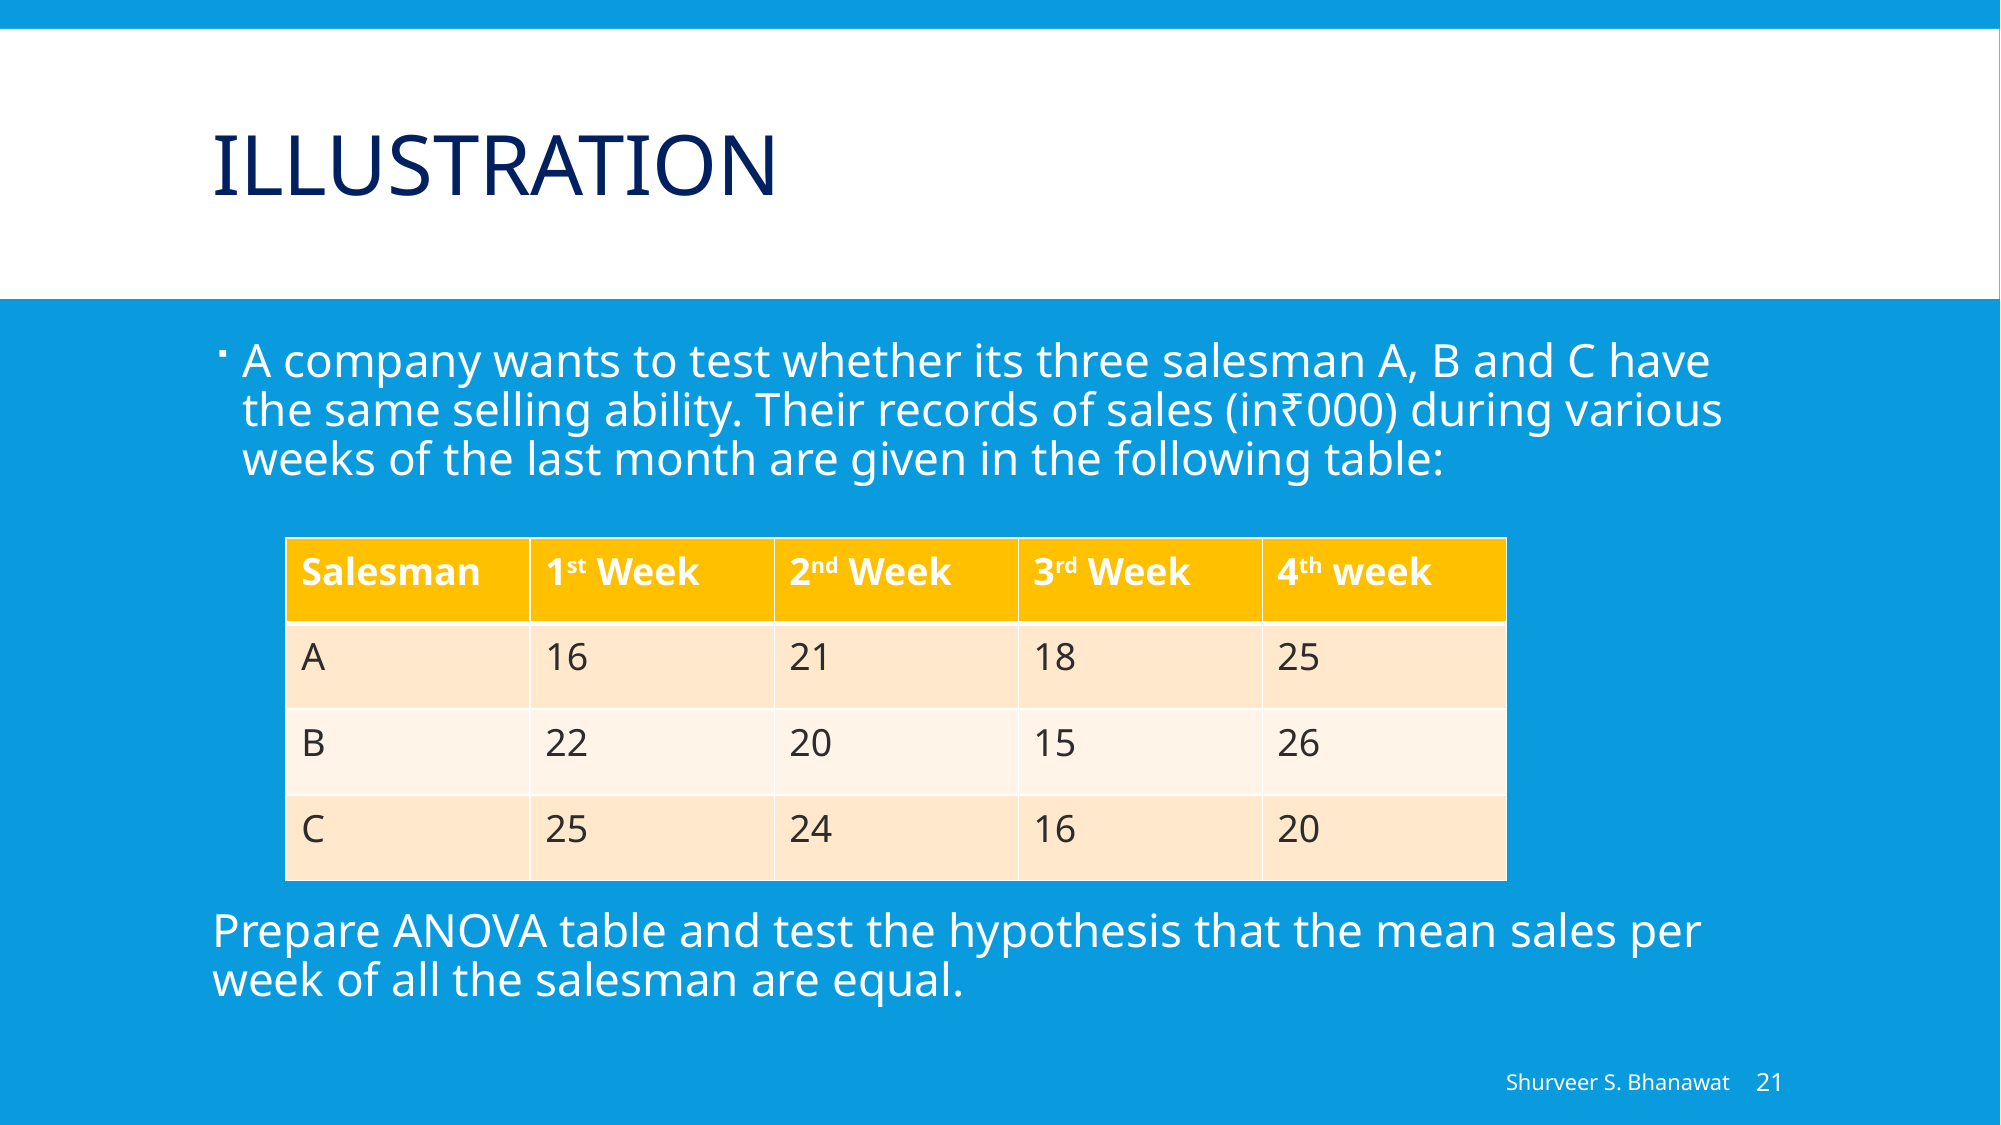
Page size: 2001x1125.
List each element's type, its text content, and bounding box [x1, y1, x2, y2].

table_cell 20 [775, 710, 1018, 794]
footer Shurveer S. Bhanawat [918, 1053, 1746, 1114]
table_cell B [287, 710, 529, 794]
table_cell 26 [1263, 710, 1506, 794]
table_cell A [287, 626, 529, 708]
table_cell 25 [531, 796, 774, 880]
table_cell 22 [531, 710, 774, 794]
table_header 4th week [1263, 539, 1506, 621]
table_header 2nd Week [775, 539, 1018, 621]
slide_number 21 [1748, 1053, 1904, 1114]
table_header 3rd Week [1019, 539, 1262, 621]
table_cell 25 [1263, 626, 1506, 708]
list A company wants to test whether its three salesman A, B and C have the same selling ability. Their records of sales (in₹000) during various weeks of the last month are given in the following table: Prepare ANOVA table and test the hypothesis that the mean sales per week of all the salesman are equal. [197, 329, 1803, 1020]
table_header Salesman [287, 539, 529, 621]
table_cell 18 [1019, 626, 1262, 708]
table_header 1st Week [531, 539, 774, 621]
table_cell 21 [775, 626, 1018, 708]
table_cell C [287, 796, 529, 880]
table_cell 20 [1263, 796, 1506, 880]
table_cell 24 [775, 796, 1018, 880]
title Illustration [197, 46, 1803, 295]
table_cell 15 [1019, 710, 1262, 794]
table_cell 16 [531, 626, 774, 708]
table_cell 16 [1019, 796, 1262, 880]
